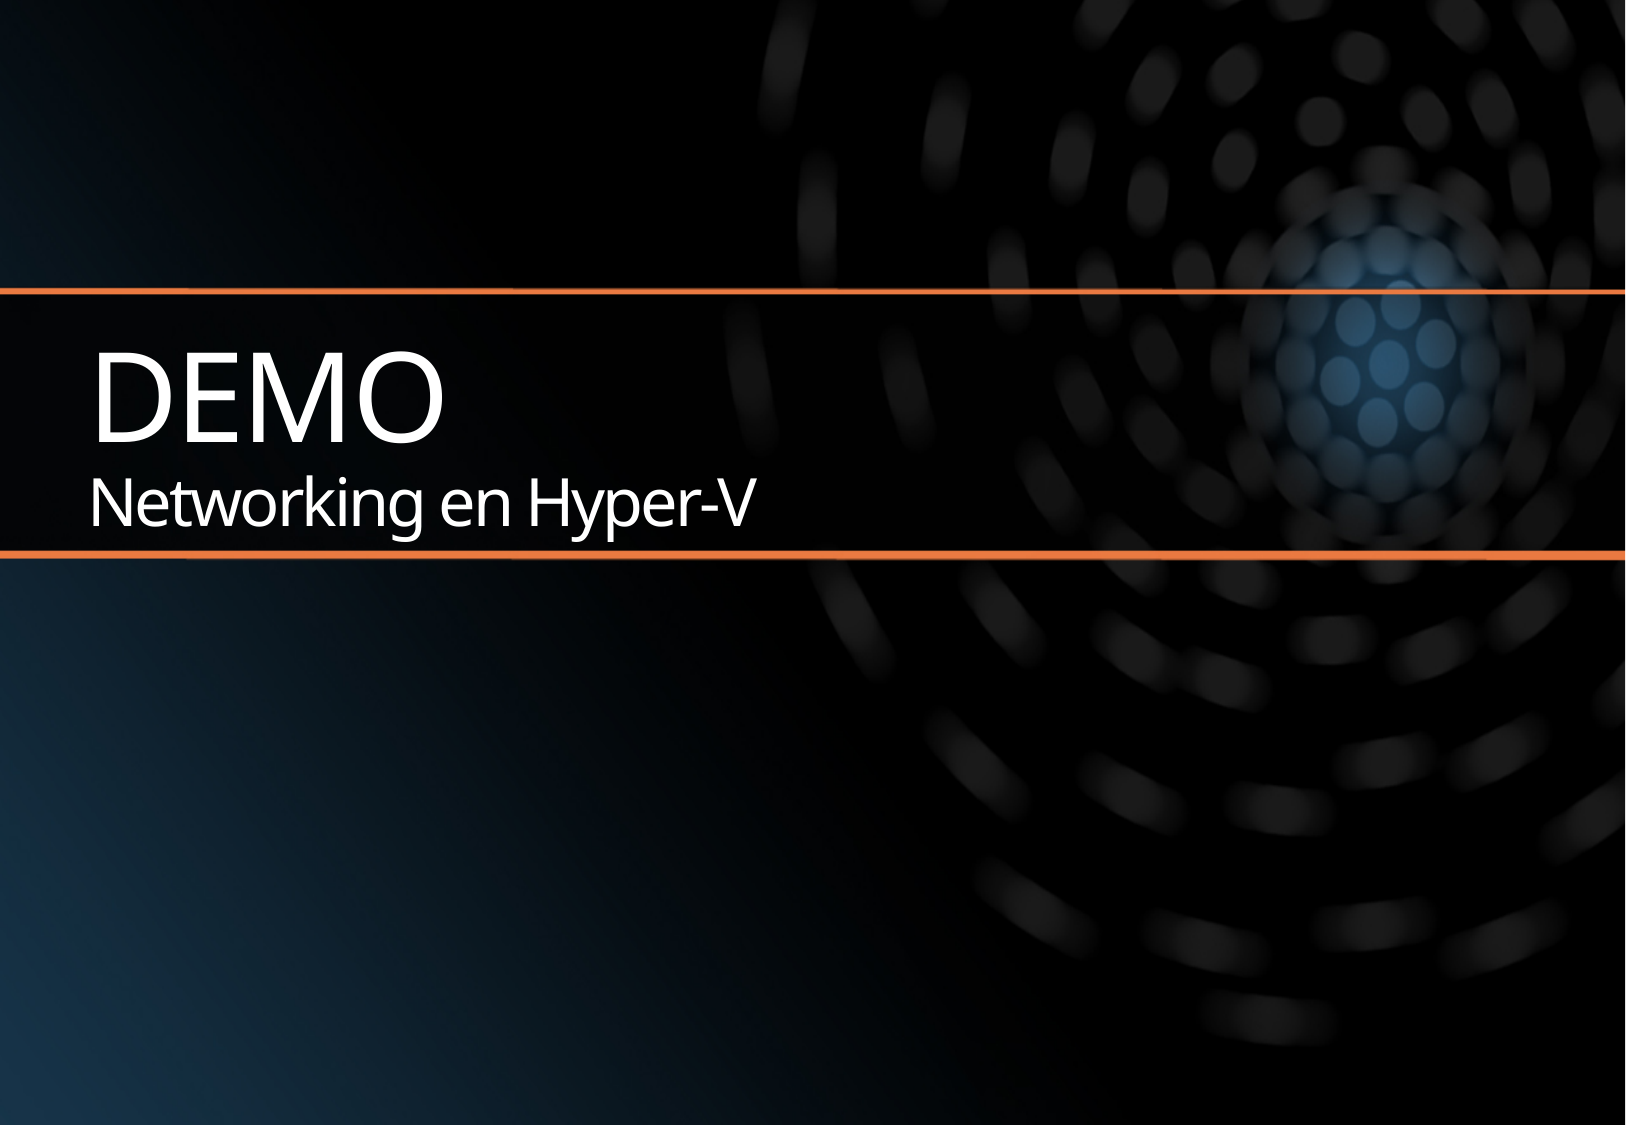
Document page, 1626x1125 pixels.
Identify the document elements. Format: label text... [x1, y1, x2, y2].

title DEMO Networking en Hyper-V [87, 312, 1550, 563]
picture [0, 0, 1626, 1125]
